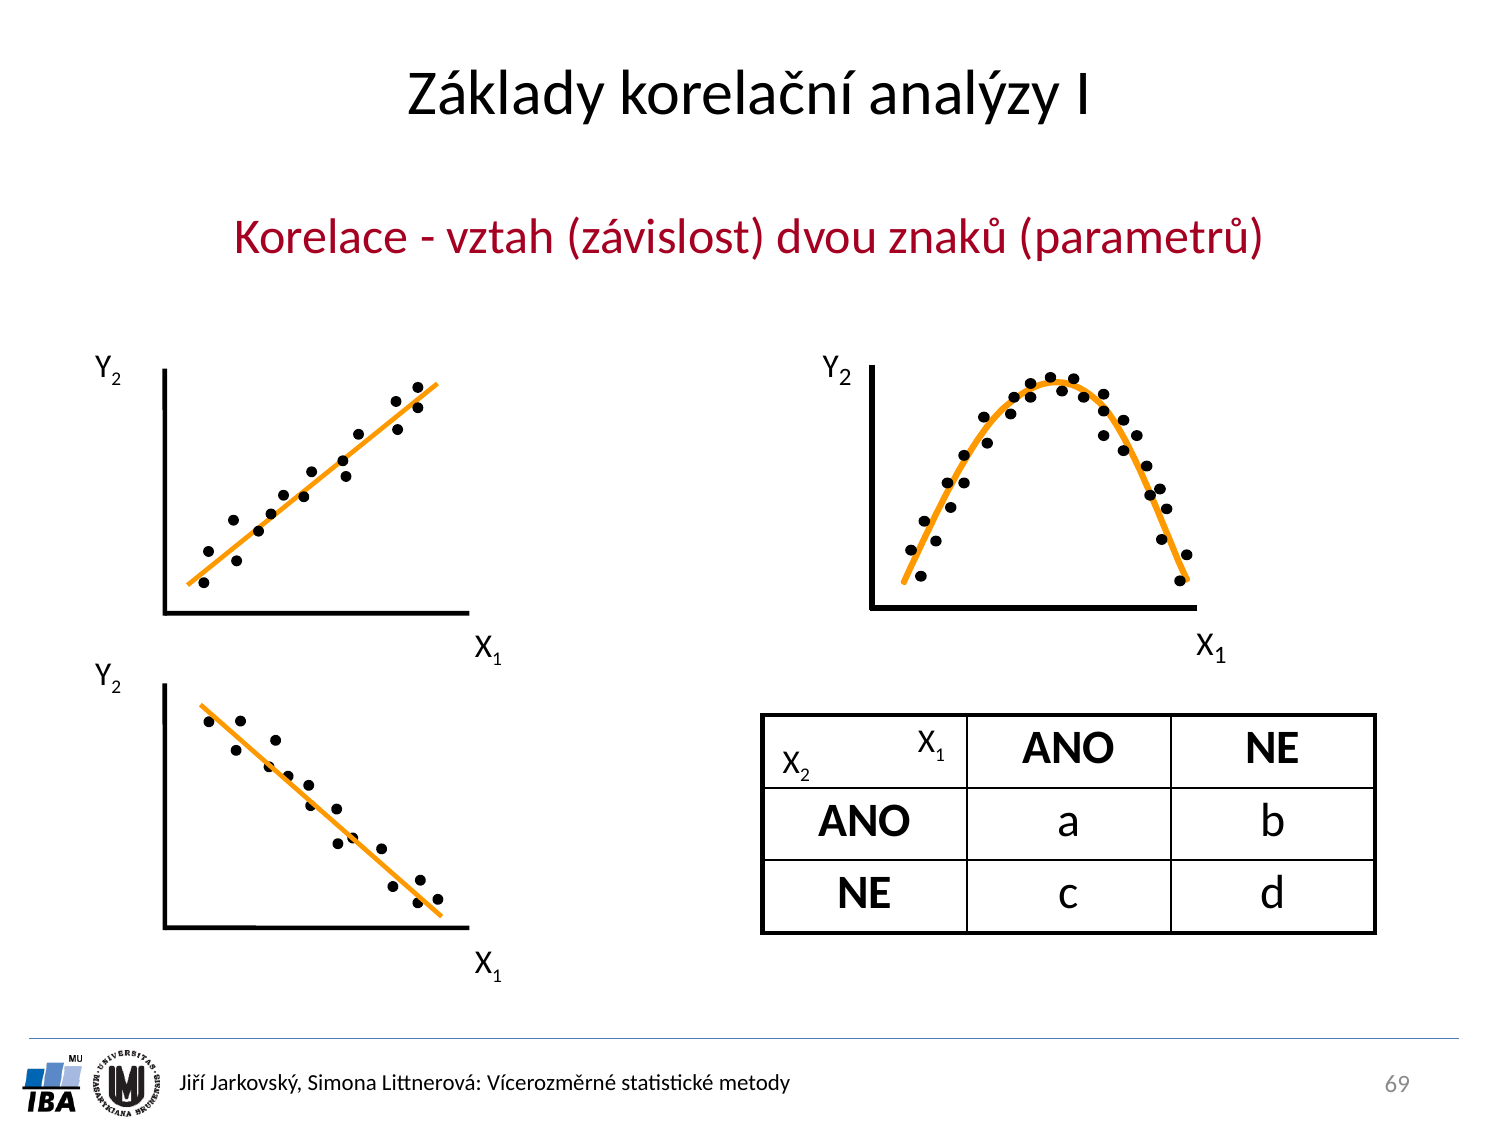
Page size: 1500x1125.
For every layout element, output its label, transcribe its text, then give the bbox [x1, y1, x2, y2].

text_box [1157, 535, 1166, 544]
text_box Y2 [80, 645, 165, 703]
text_box X1 [460, 616, 584, 675]
text_box [1162, 618, 1244, 676]
text_box [788, 345, 878, 403]
table_cell b [1172, 789, 1373, 859]
text_box [1069, 374, 1078, 383]
table_header ANO [968, 717, 1170, 787]
text_box [783, 341, 874, 399]
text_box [199, 383, 423, 587]
text_box [1175, 576, 1185, 585]
text_box 1 [1213, 638, 1227, 669]
text_box [871, 606, 1196, 610]
picture [93, 1050, 160, 1117]
text_box [979, 413, 989, 422]
text_box [1155, 485, 1165, 493]
text_box [1057, 387, 1067, 395]
table_cell a [968, 789, 1170, 859]
text_box [920, 517, 929, 526]
picture [22, 1055, 82, 1112]
text_box [959, 451, 969, 460]
text_box [1182, 550, 1191, 559]
text_box [1099, 407, 1108, 415]
text_box [1046, 373, 1055, 382]
text_box Y2 [80, 336, 165, 395]
text_box X [1196, 622, 1214, 663]
text_box [1099, 390, 1108, 399]
text_box [916, 572, 926, 581]
table_cell c [968, 861, 1170, 931]
text_box [906, 546, 916, 555]
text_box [212, 708, 435, 913]
text_box [1026, 393, 1035, 402]
table_cell NE [765, 861, 966, 931]
table_cell d [1172, 861, 1373, 931]
text_box [1166, 623, 1249, 680]
table_header NE [1172, 717, 1373, 787]
text_box [1018, 380, 1106, 407]
text_box [1162, 505, 1171, 513]
text_box 2 [838, 360, 852, 391]
text_box [1119, 446, 1128, 455]
text_box [1099, 431, 1108, 440]
text_box X2 [767, 732, 845, 791]
text_box Y [822, 344, 839, 385]
text_box [1009, 393, 1019, 402]
text_box [870, 403, 874, 609]
title Základy korelační analýzy I [75, 42, 1425, 135]
text_box [1132, 431, 1142, 440]
text_box Korelace - vztah (závislost) dvou znaků (parametrů) [0, 196, 1500, 267]
text_box [959, 479, 969, 487]
text_box [1119, 416, 1128, 425]
table_header [765, 717, 966, 787]
text_box [931, 537, 941, 545]
text_box [1006, 410, 1015, 418]
text_box [1142, 462, 1151, 470]
text_box [902, 400, 1014, 584]
text_box [946, 503, 955, 512]
text_box [1145, 491, 1155, 500]
text_box X1 [903, 712, 980, 770]
text_box [983, 439, 992, 448]
text_box X1 [460, 933, 584, 991]
table_cell ANO [765, 789, 966, 859]
text_box [1107, 409, 1151, 491]
slide_number 69 [1074, 1052, 1425, 1113]
text_box [1151, 498, 1189, 582]
text_box [1026, 379, 1035, 388]
text_box [943, 479, 952, 487]
text_box [1079, 393, 1088, 402]
